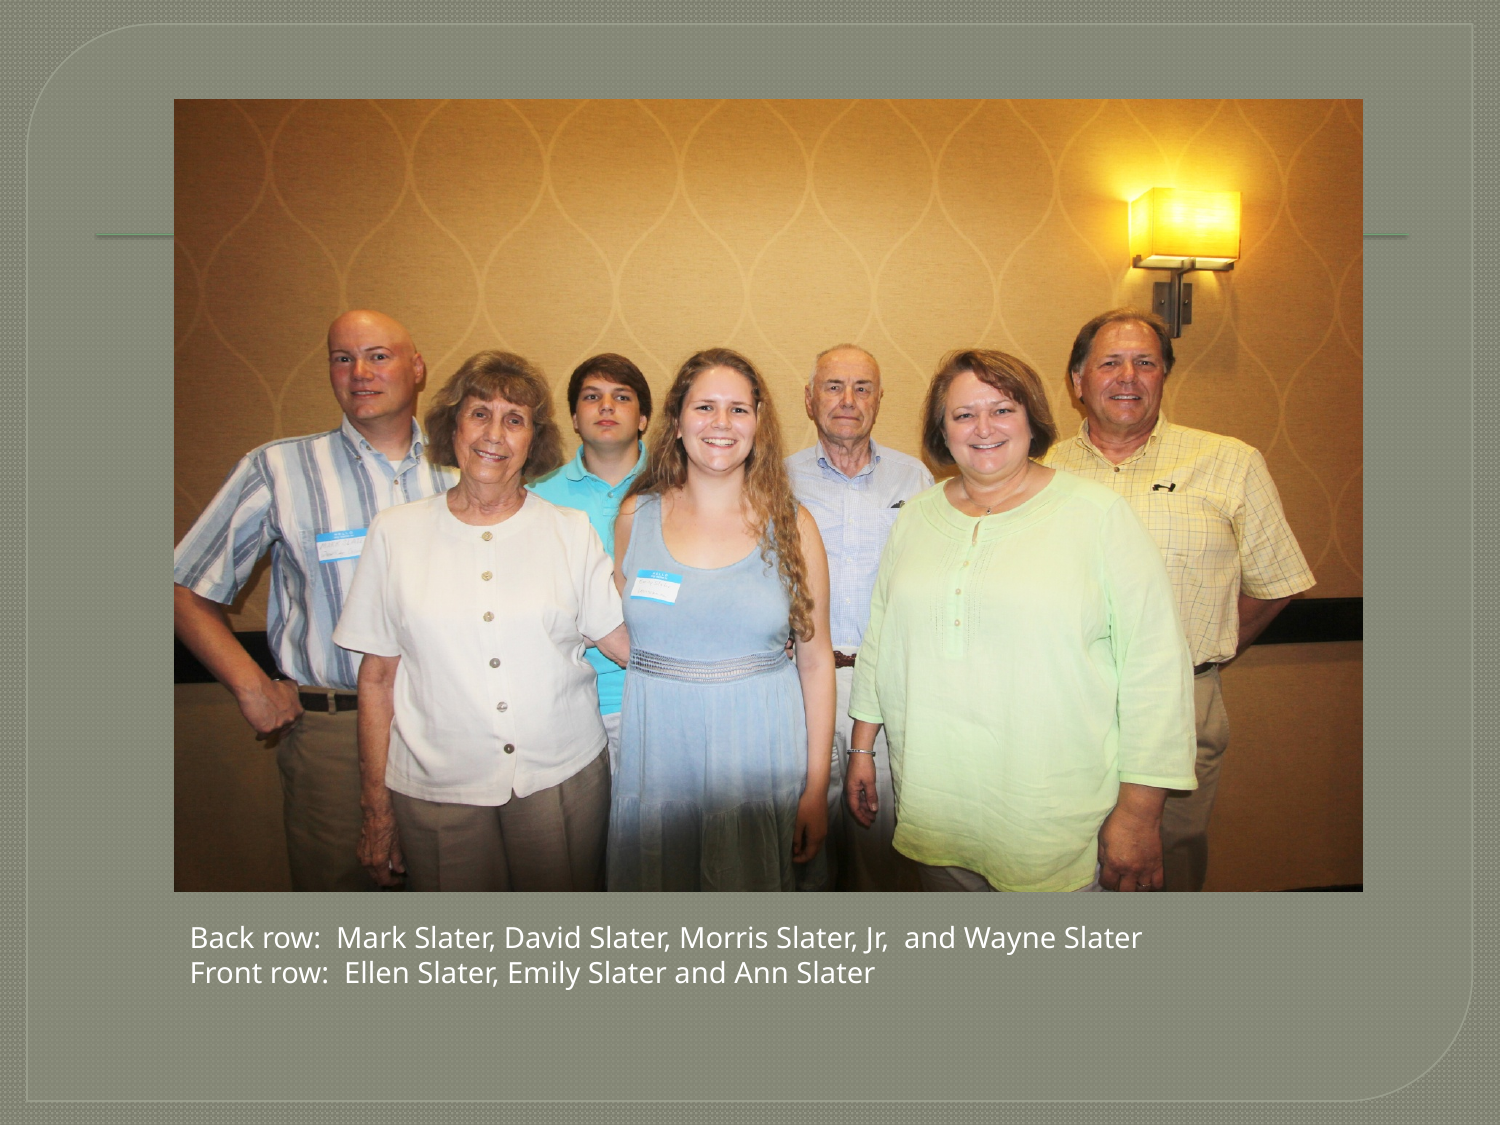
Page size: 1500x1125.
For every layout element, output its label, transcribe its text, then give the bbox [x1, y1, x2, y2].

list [174, 99, 1363, 892]
text_box Back row: Mark Slater, David Slater, Morris Slater, Jr, and Wayne Slater Front row: Ellen Slater, Emily Slater and Ann Slater [174, 912, 1288, 998]
